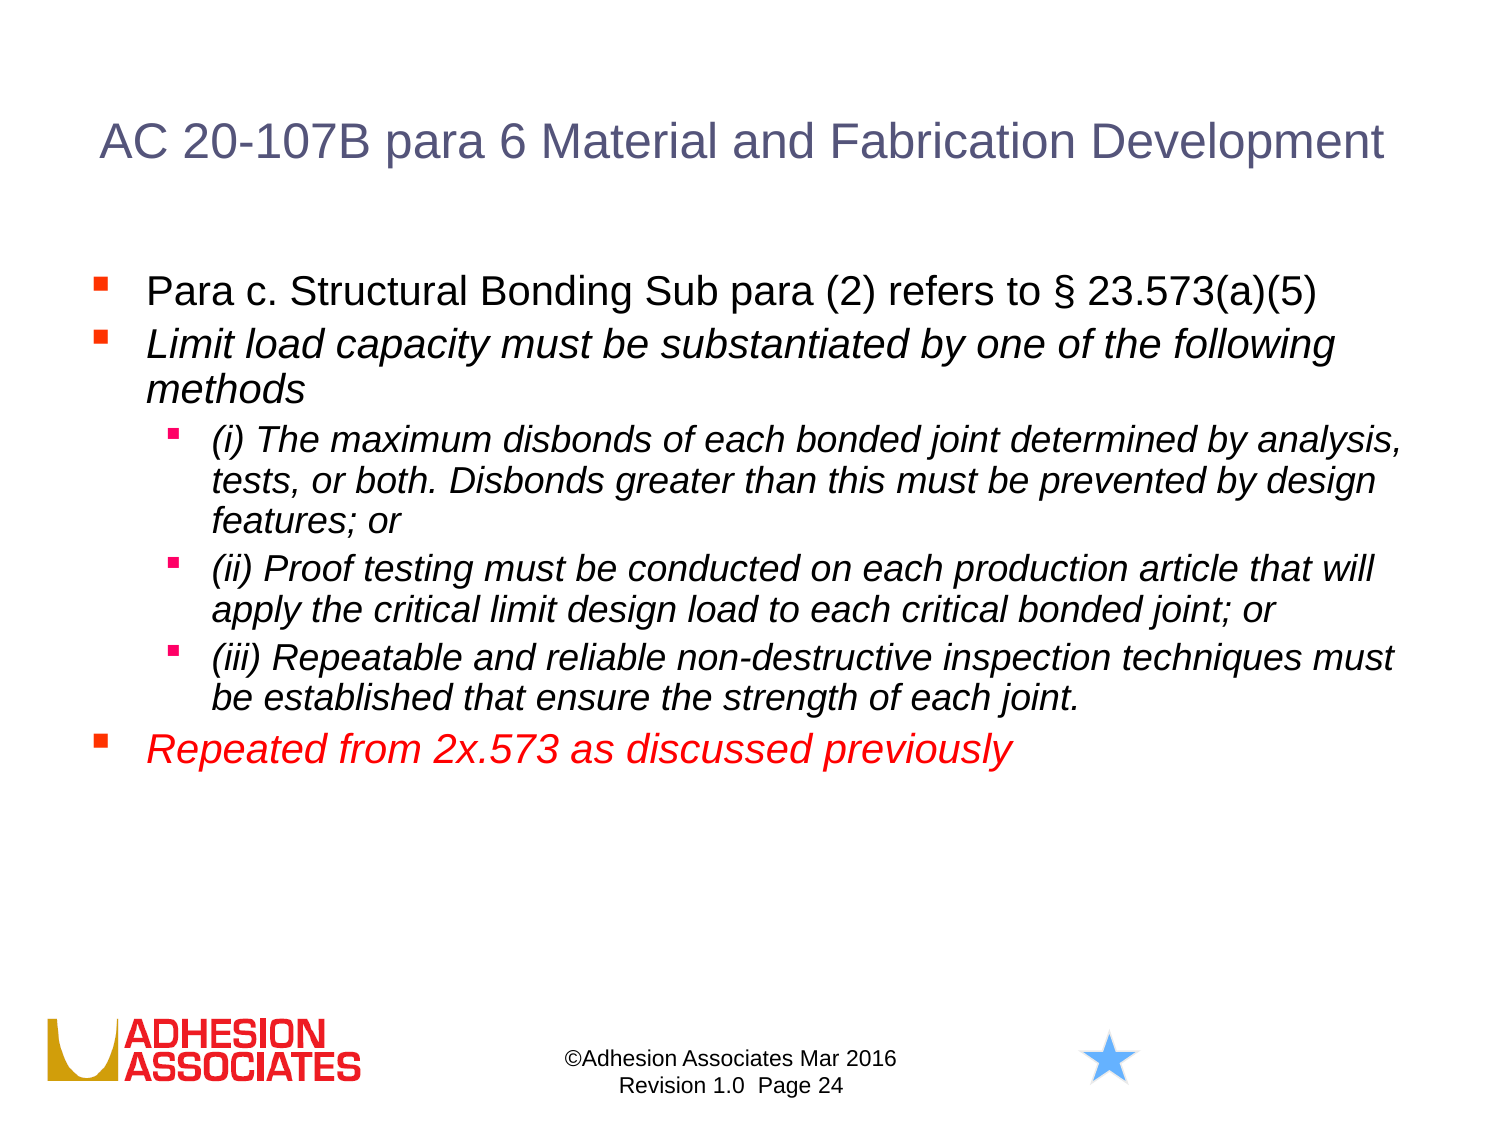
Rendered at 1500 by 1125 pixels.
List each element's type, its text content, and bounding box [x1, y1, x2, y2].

list Para c. Structural Bonding Sub para (2) refers to § 23.573(a)(5) Limit load capacity must be substantiated by one of the following methods (i) The maximum disbonds of each bonded joint determined by analysis, tests, or both. Disbonds greater than this must be prevented by design features; or (ii) Proof testing must be conducted on each production article that will apply the critical limit design load to each critical bonded joint; or (iii) Repeatable and reliable non-destructive inspection techniques must be established that ensure the strength of each joint. Repeated from 2x.573 as discussed previously [74, 262, 1425, 1000]
title AC 20-107B para 6 Material and Fabrication Development [74, 44, 1425, 233]
text_box [1080, 1031, 1139, 1084]
picture [39, 1011, 369, 1088]
